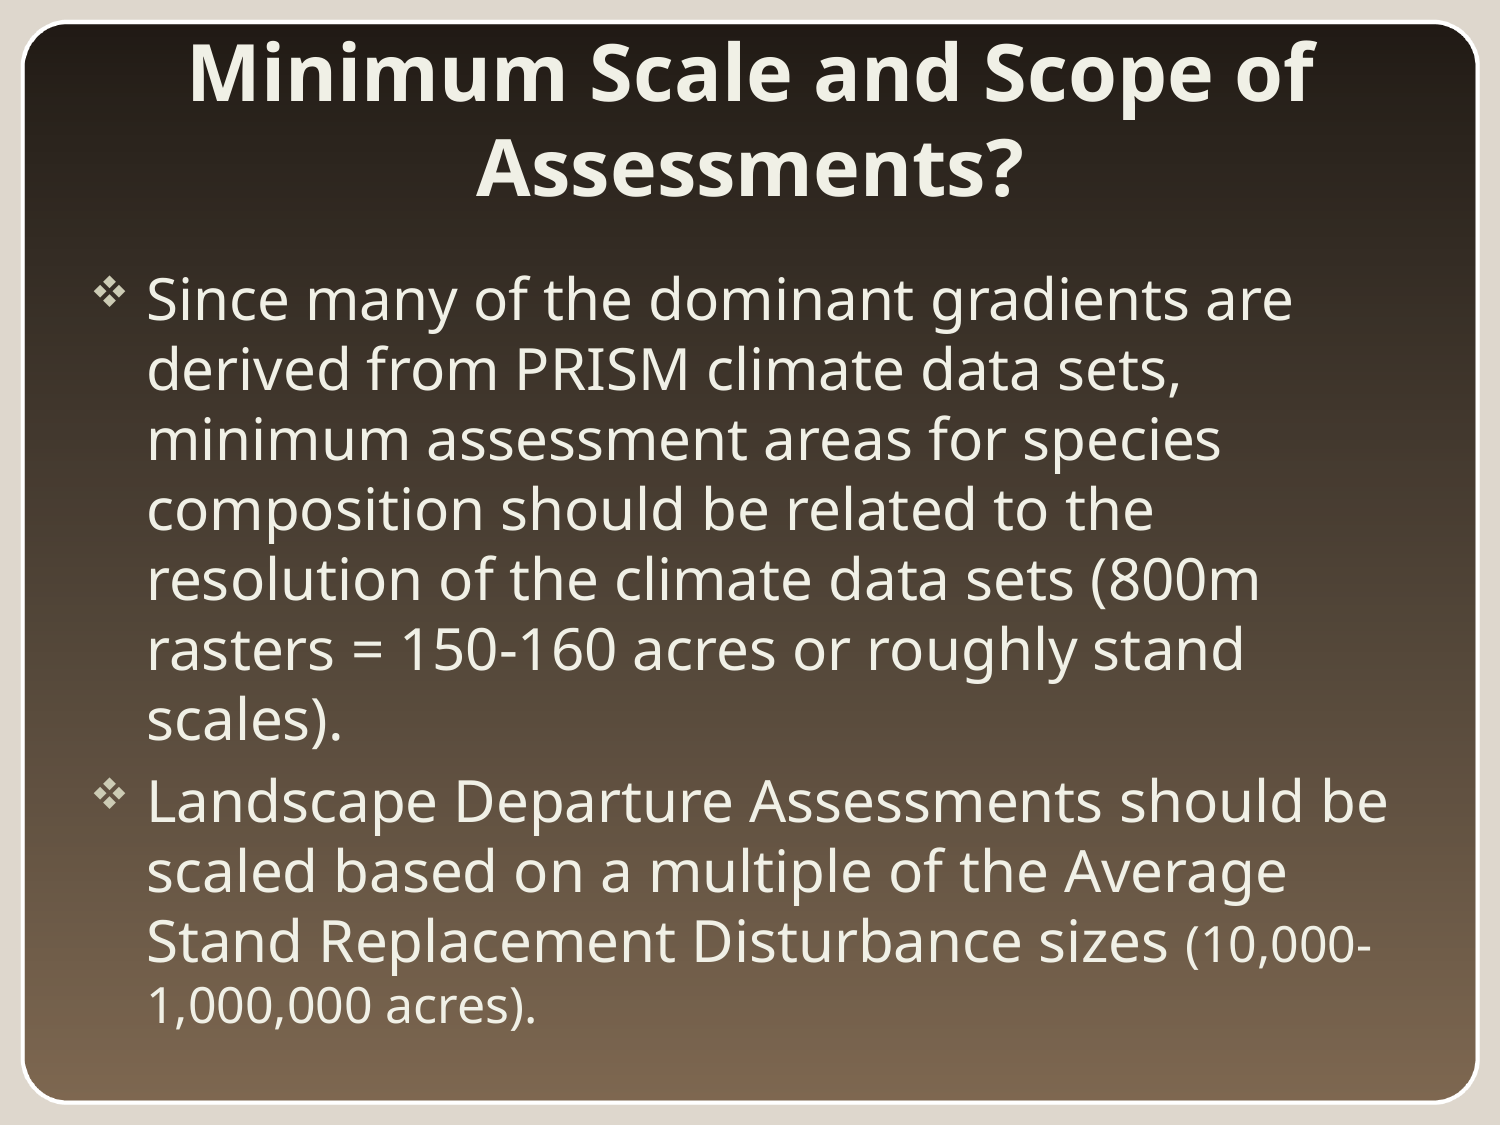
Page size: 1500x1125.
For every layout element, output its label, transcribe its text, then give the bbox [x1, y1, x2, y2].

picture [0, 0, 1500, 1125]
list Since many of the dominant gradients are derived from PRISM climate data sets, minimum assessment areas for species composition should be related to the resolution of the climate data sets (800m rasters = 150-160 acres or roughly stand scales). Landscape Departure Assessments should be scaled based on a multiple of the Average Stand Replacement Disturbance sizes (10,000-1,000,000 acres). [75, 254, 1425, 1065]
title Minimum Scale and Scope of Assessments? [25, 48, 1476, 187]
